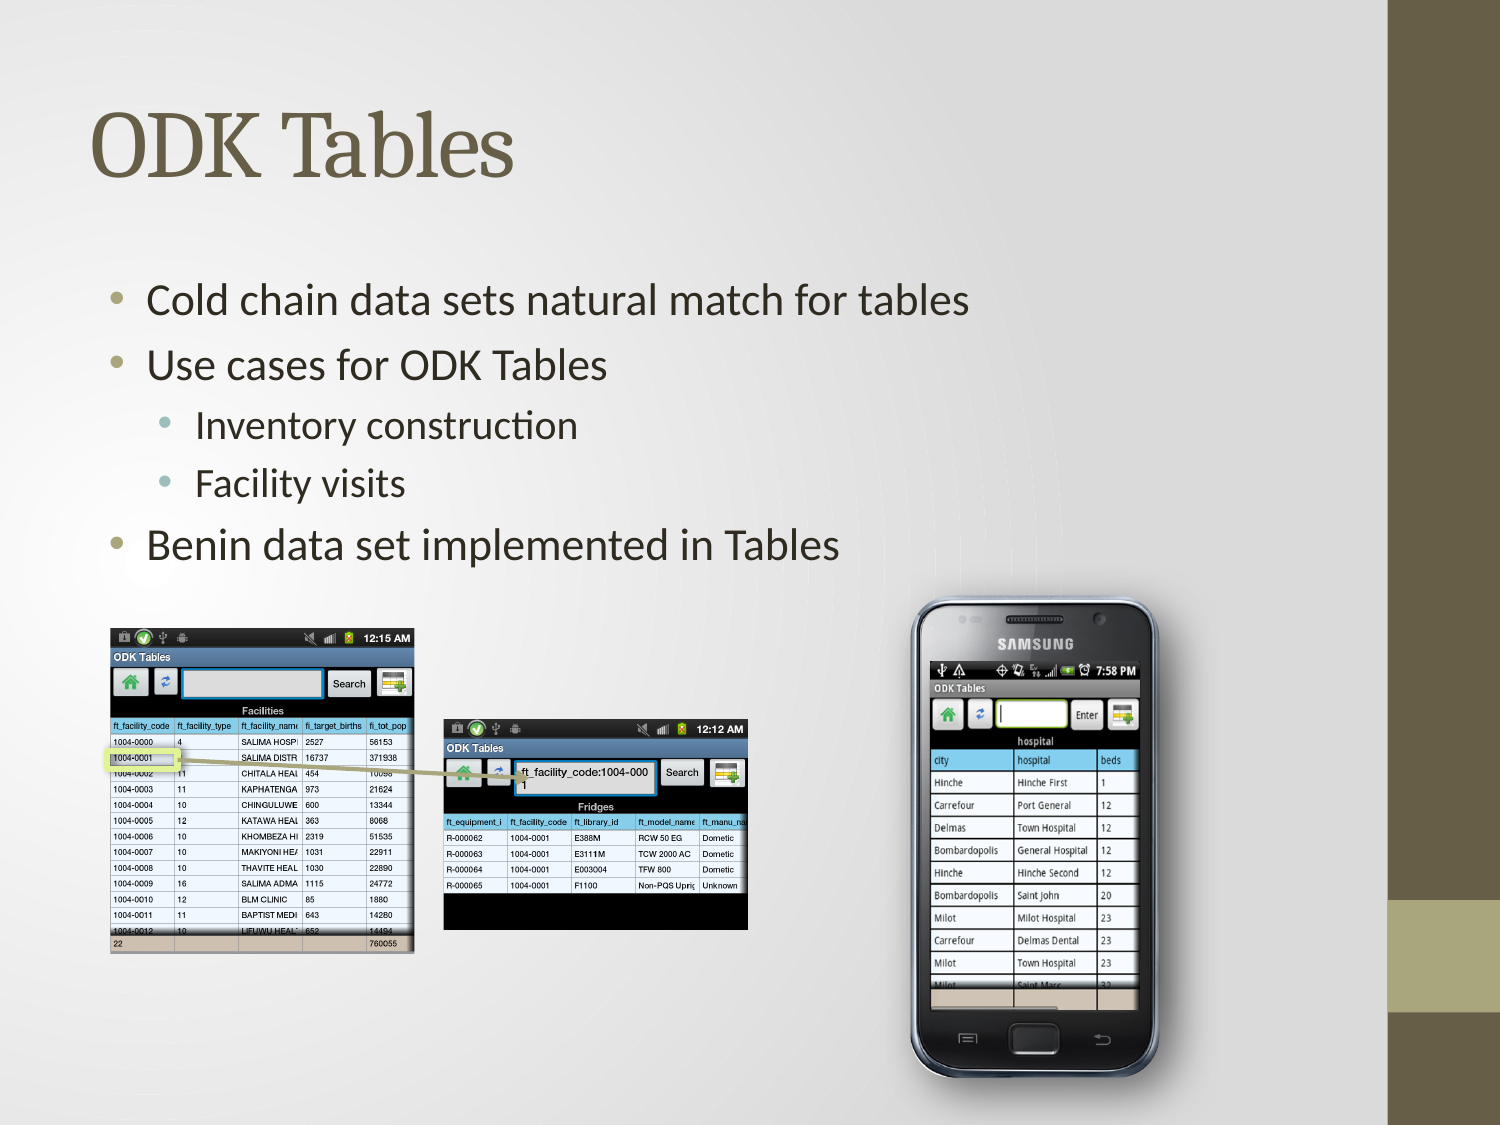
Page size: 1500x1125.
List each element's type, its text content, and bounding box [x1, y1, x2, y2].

title ODK Tables [75, 45, 1325, 233]
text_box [910, 595, 1160, 1078]
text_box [106, 628, 749, 955]
list Cold chain data sets natural match for tables Use cases for ODK Tables Inventory construction Facility visits Benin data set implemented in Tables [75, 262, 1325, 1050]
